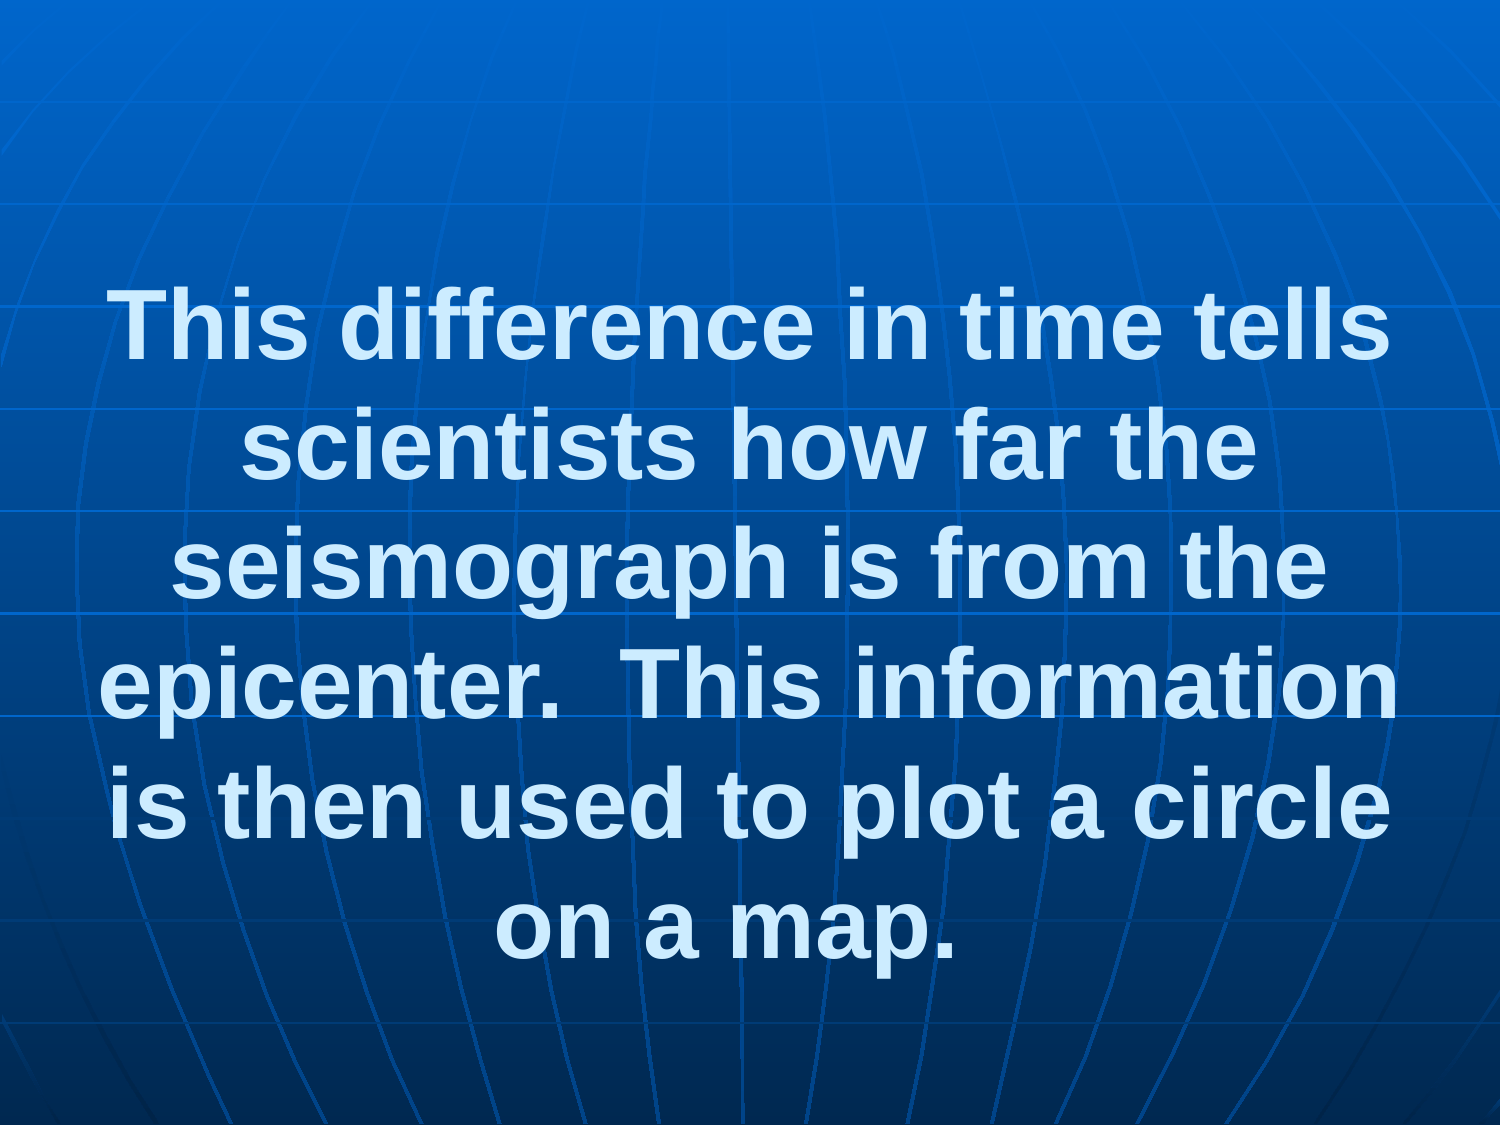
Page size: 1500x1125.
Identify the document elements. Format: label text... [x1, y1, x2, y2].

title This difference in time tells scientists how far the seismograph is from the epicenter. This information is then used to plot a circle on a map. [75, 525, 1425, 713]
